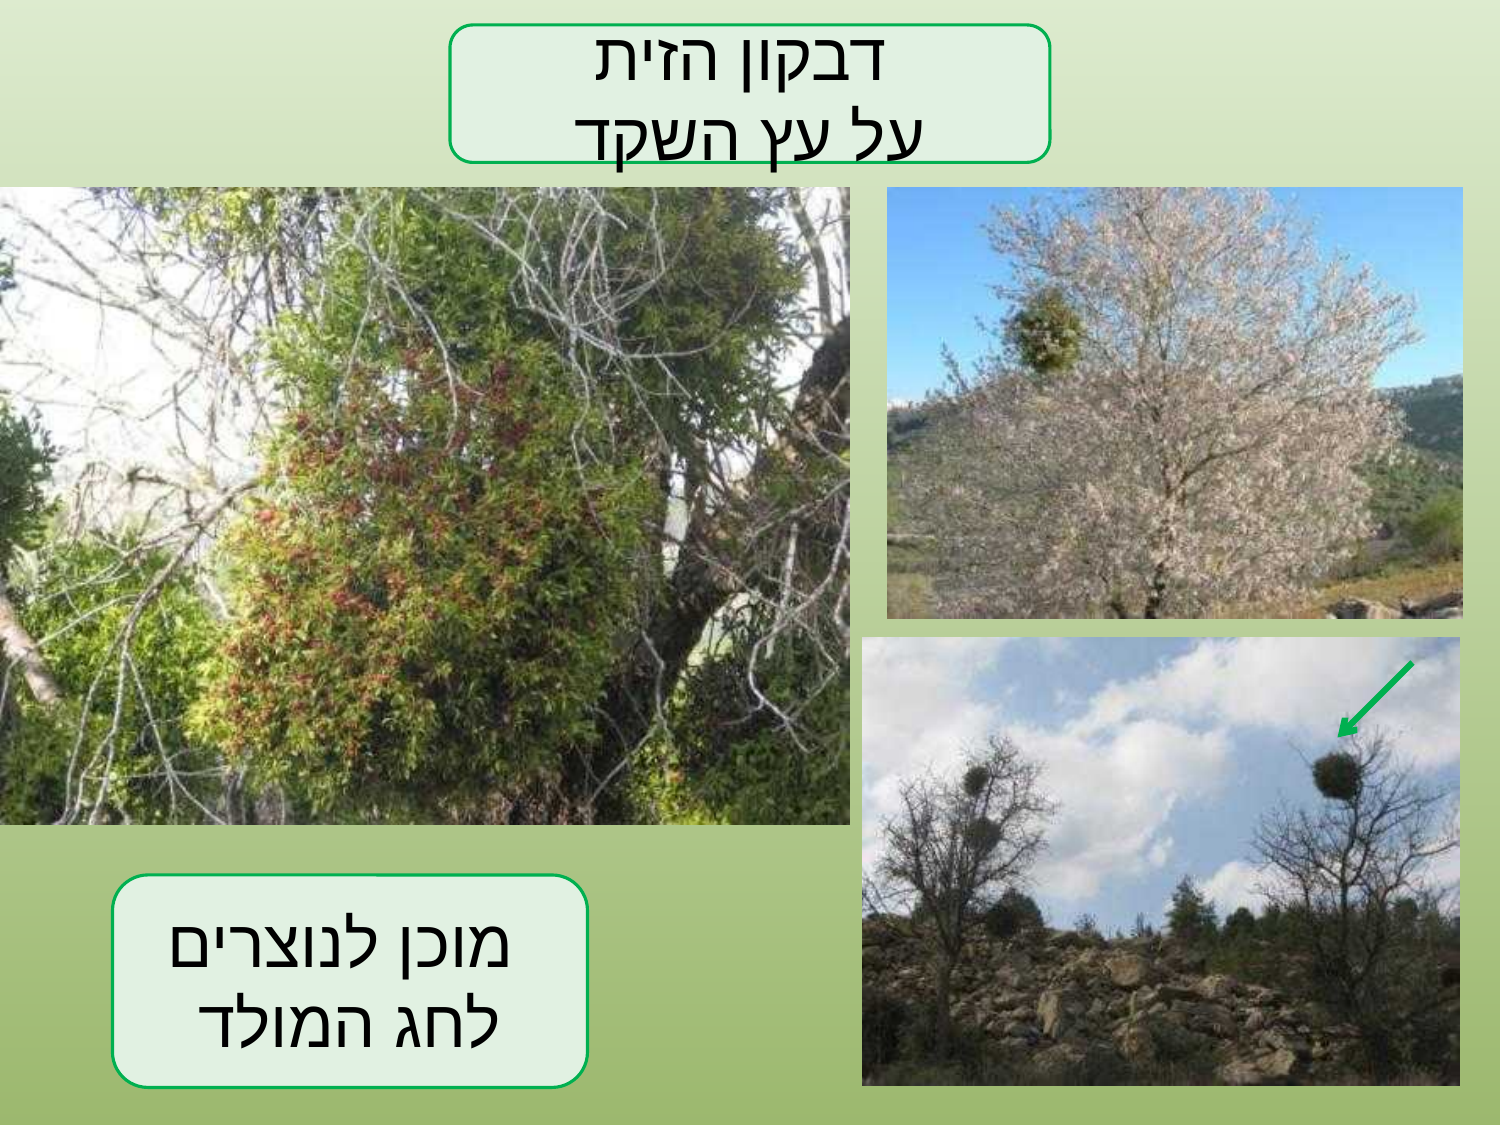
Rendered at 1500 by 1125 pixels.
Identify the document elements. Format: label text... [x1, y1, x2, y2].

picture [887, 187, 1463, 620]
picture [0, 187, 851, 826]
text_box דבקון הזית על עץ השקד [448, 23, 1052, 164]
picture [861, 637, 1461, 1087]
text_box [1336, 661, 1413, 738]
text_box מוכן לנוצרים לחג המולד [110, 873, 590, 1090]
